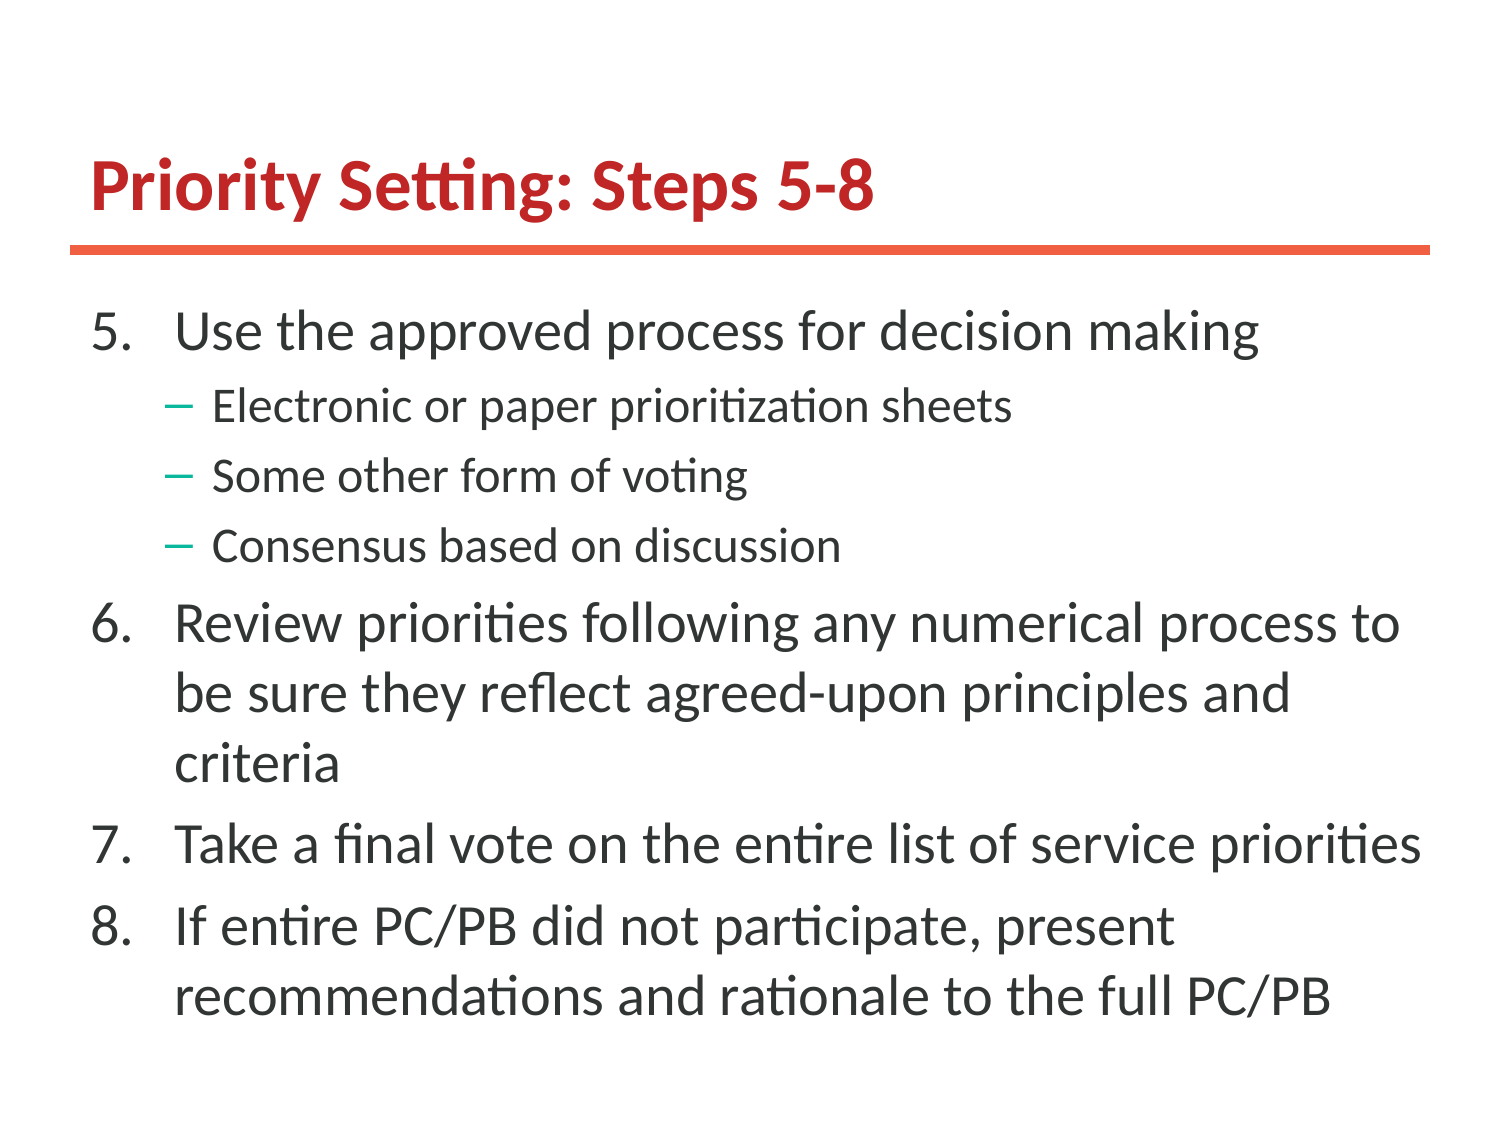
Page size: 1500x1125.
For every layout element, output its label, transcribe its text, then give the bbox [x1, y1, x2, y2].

title Priority Setting: Steps 5-8 [75, 45, 1425, 233]
list Use the approved process for decision making Electronic or paper prioritization sheets Some other form of voting Consensus based on discussion Review priorities following any numerical process to be sure they reflect agreed-upon principles and criteria Take a final vote on the entire list of service priorities If entire PC/PB did not participate, present recommendations and rationale to the full PC/PB [75, 284, 1450, 1005]
